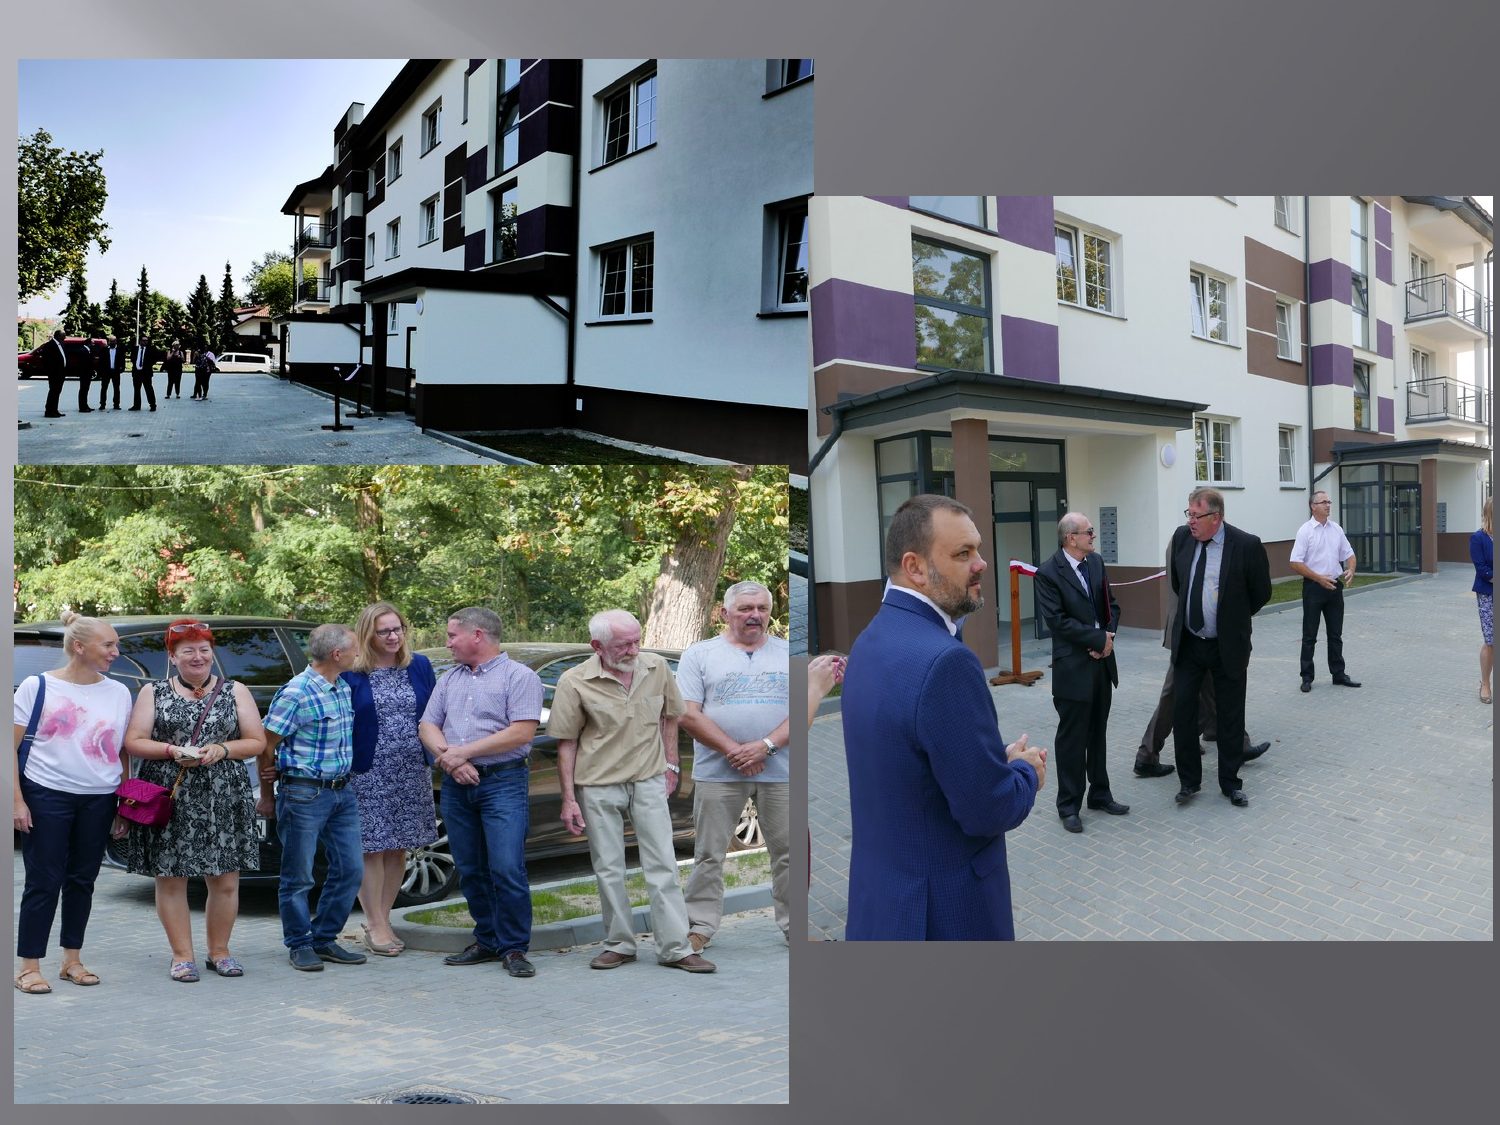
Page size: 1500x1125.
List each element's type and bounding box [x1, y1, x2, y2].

picture [808, 196, 1494, 941]
picture [14, 465, 789, 1105]
list [17, 59, 814, 477]
